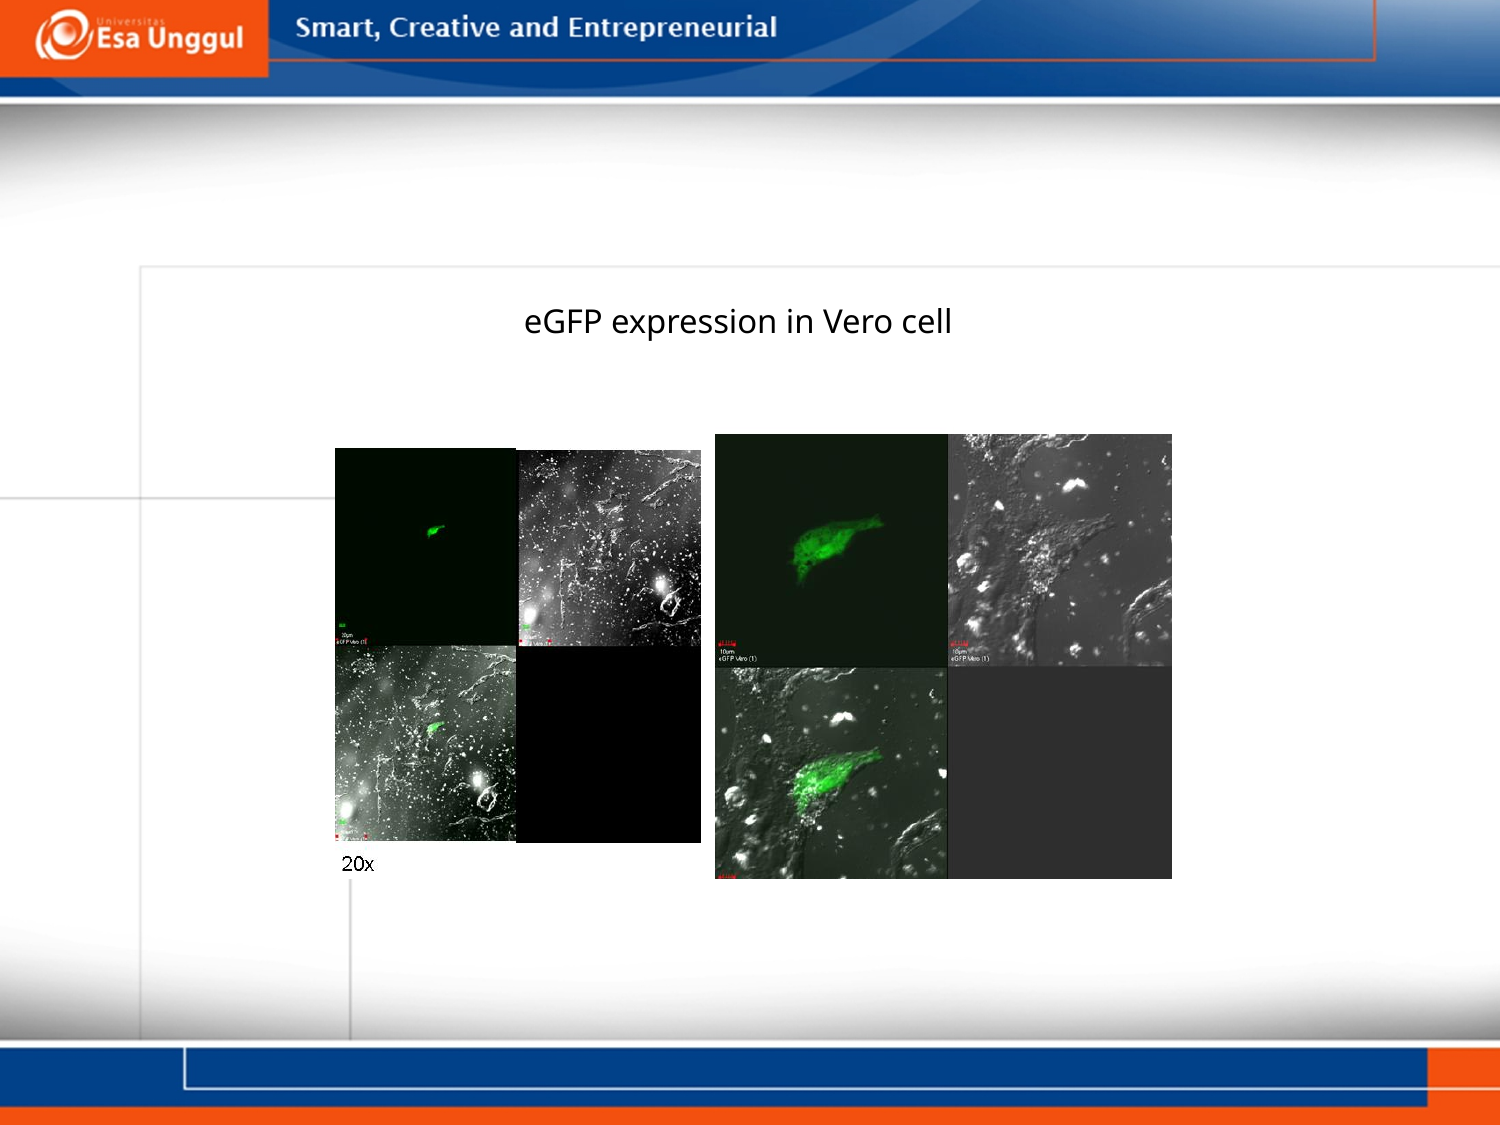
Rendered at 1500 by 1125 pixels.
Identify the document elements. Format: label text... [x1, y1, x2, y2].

text_box eGFP expression in Vero cell [508, 293, 969, 348]
picture [0, 0, 1500, 1125]
